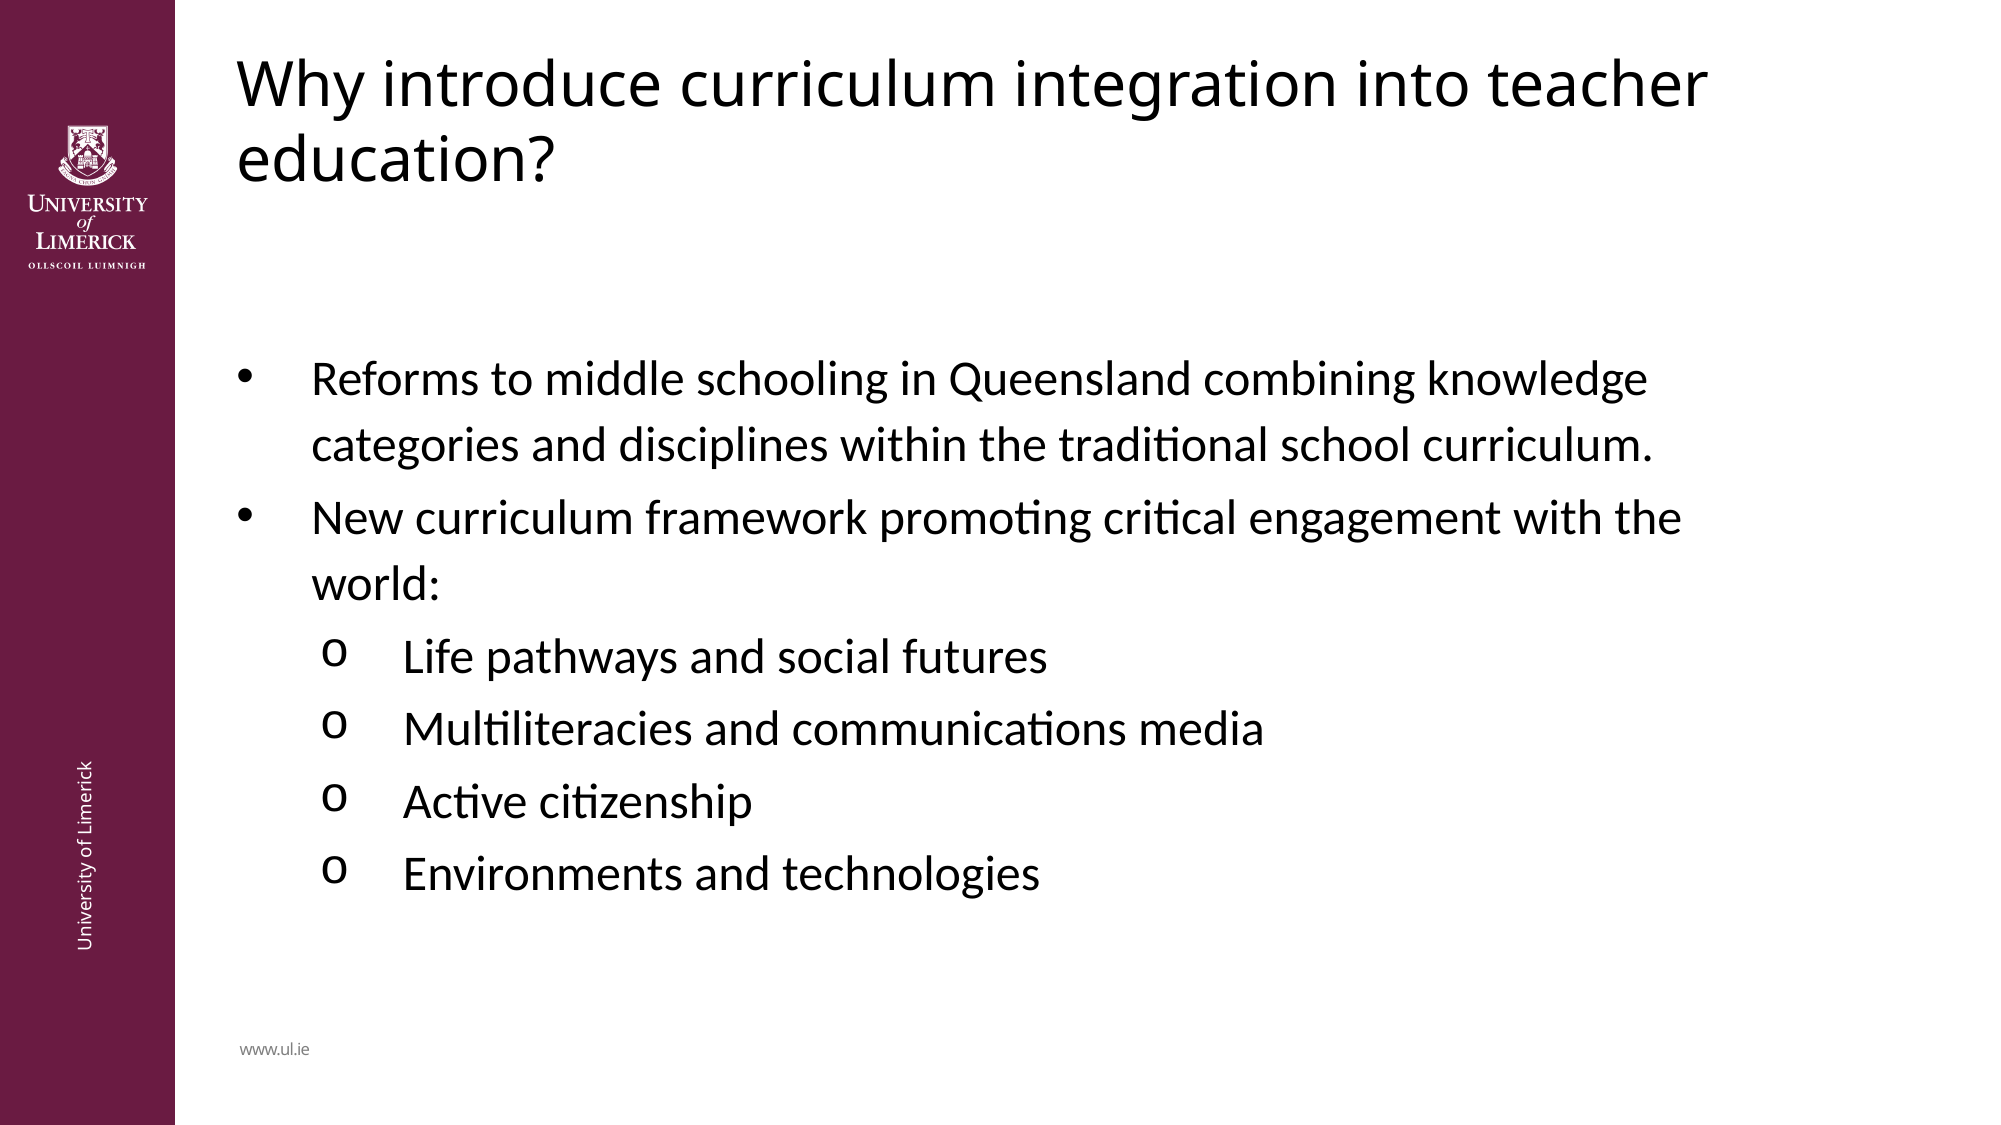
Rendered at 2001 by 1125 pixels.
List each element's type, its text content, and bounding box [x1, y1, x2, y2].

text_box Why introduce curriculum integration into teacher education? [234, 42, 1948, 194]
text_box Reforms to middle schooling in Queensland combining knowledge categories and disciplines within the traditional school curriculum. New curriculum framework promoting critical engagement with the world: Life pathways and social futures Multiliteracies and communications media Active citizenship Environments and technologies [234, 327, 1754, 901]
text_box [0, 0, 176, 1125]
text_box University of Limerick [72, 605, 96, 953]
text_box www.ul.ie [237, 1024, 746, 1059]
picture [11, 109, 165, 286]
